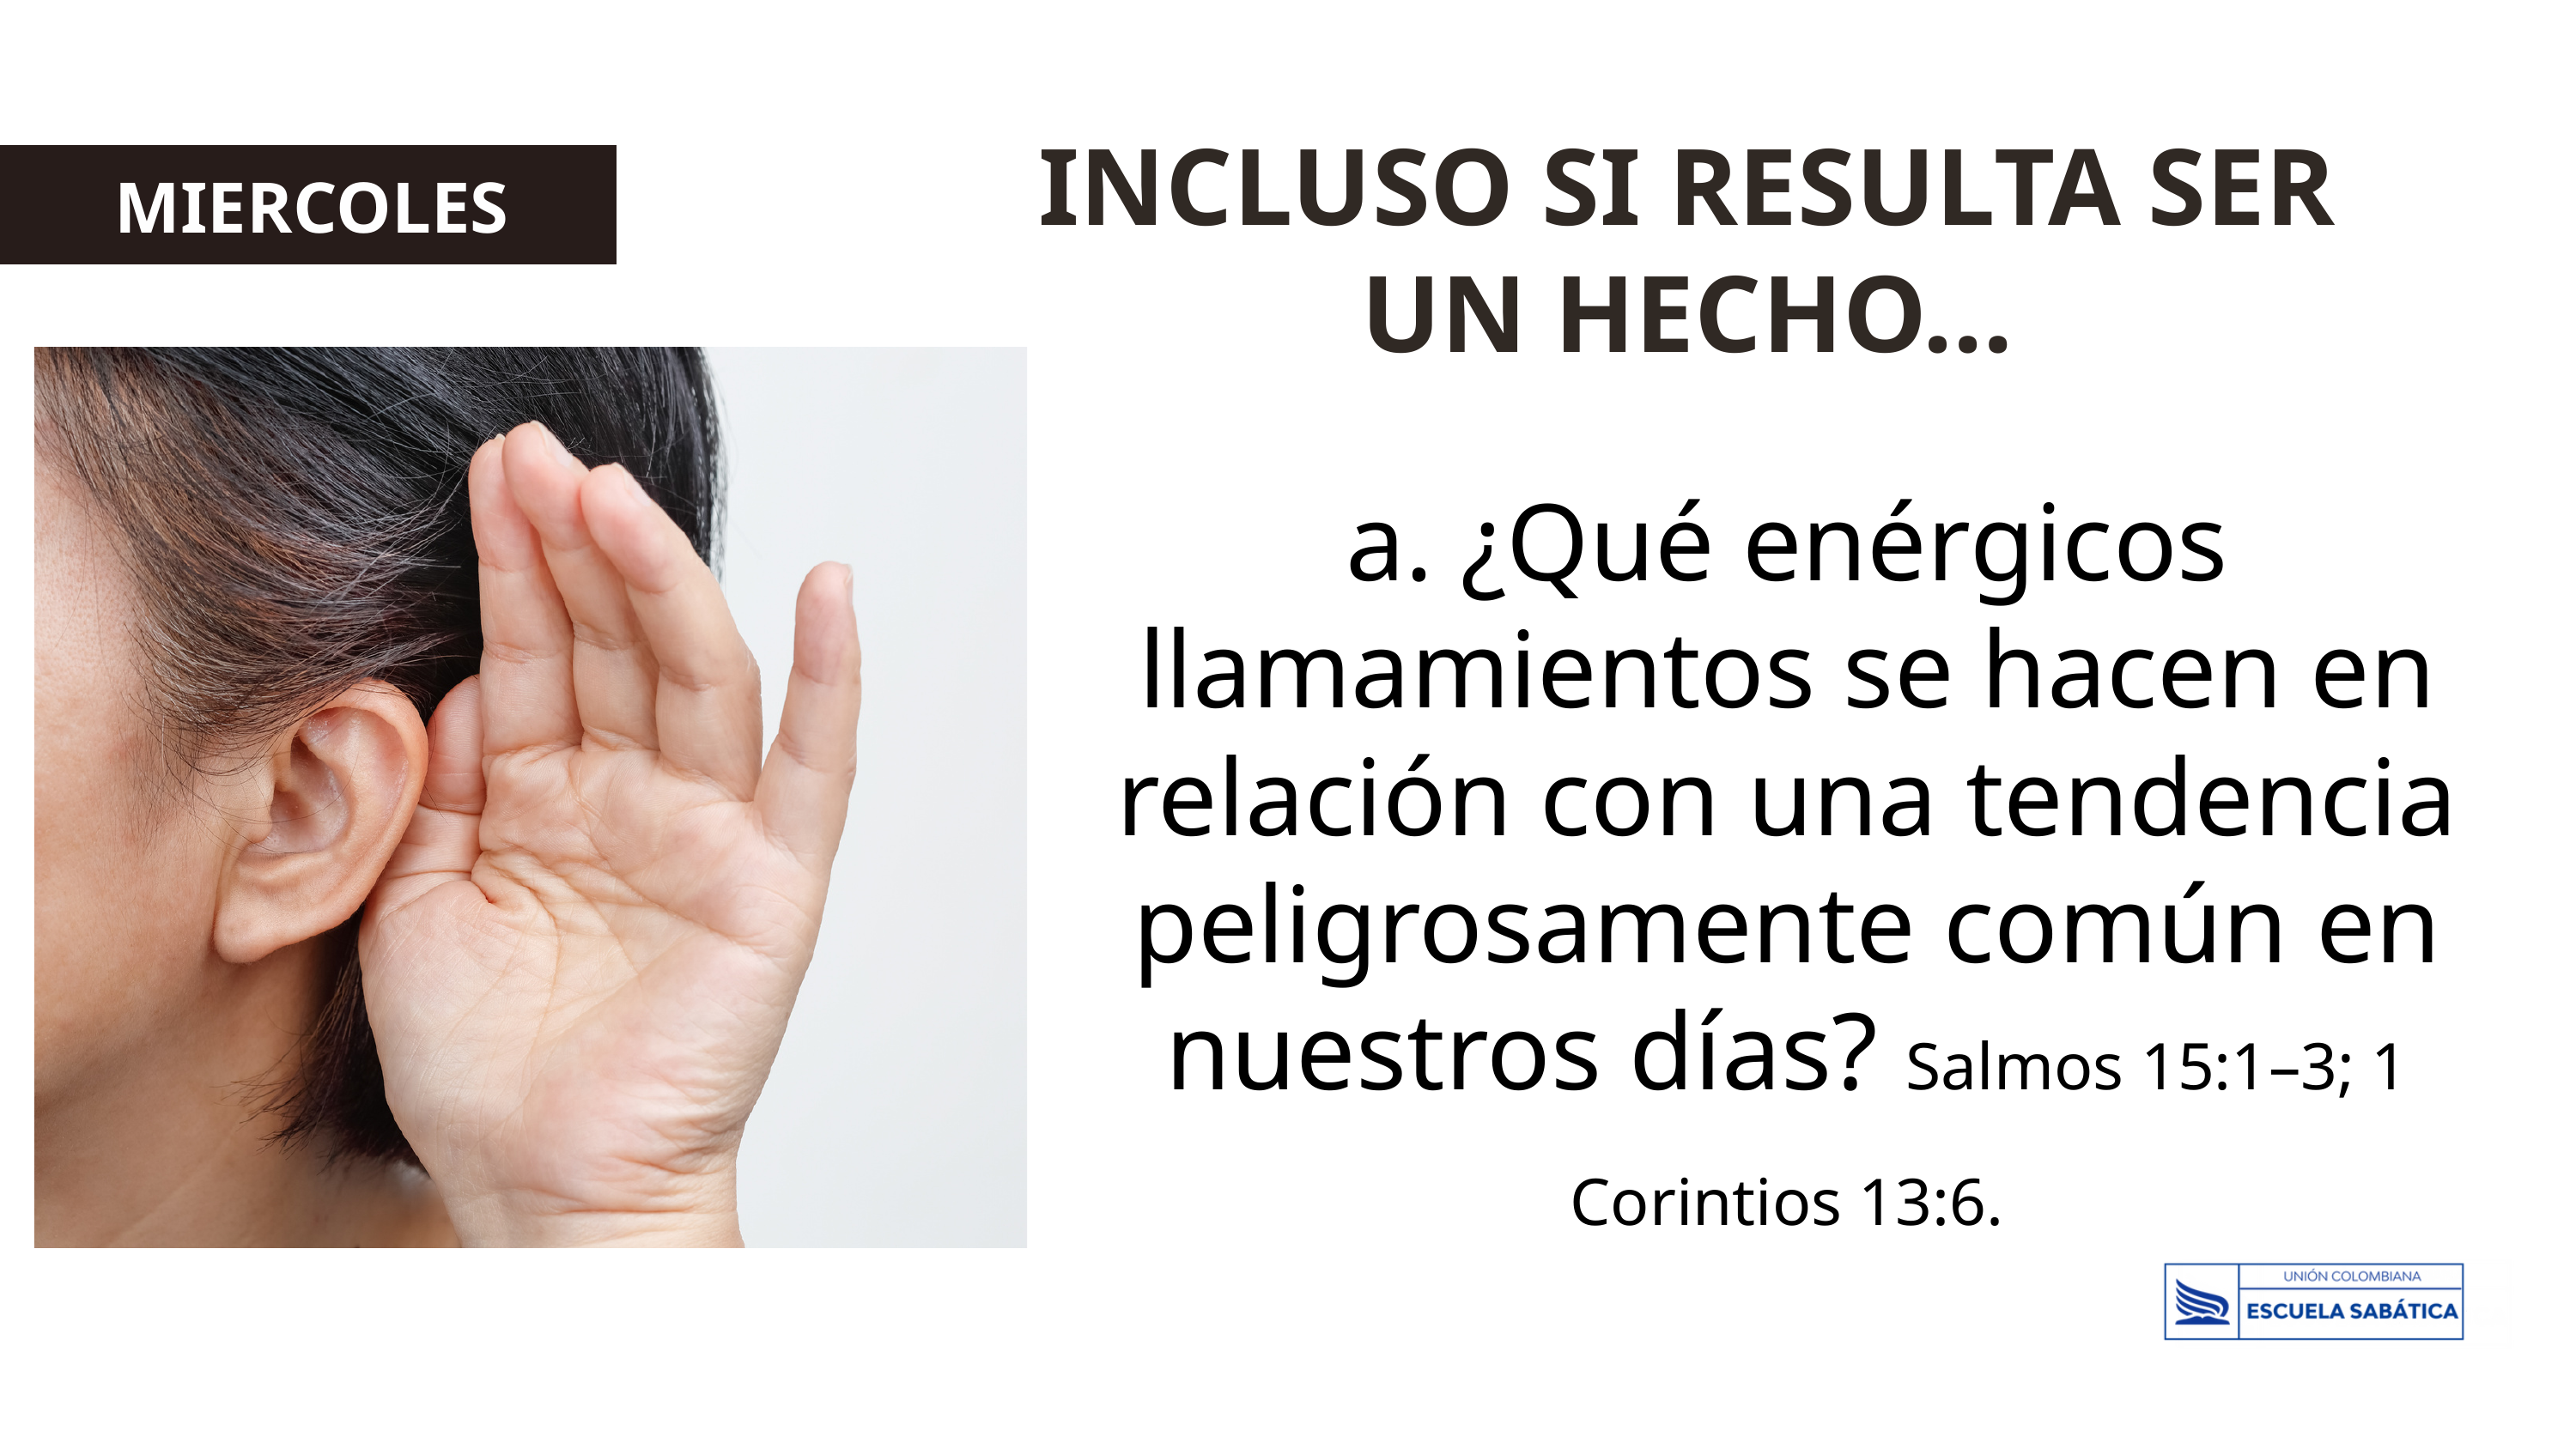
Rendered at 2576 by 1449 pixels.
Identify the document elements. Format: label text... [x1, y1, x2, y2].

text_box a. ¿Qué enérgicos llamamientos se hacen en relación con una tendencia peligrosamente común en nuestros días? Salmos 15:1–3; 1 Corintios 13:6. [1058, 475, 2517, 1239]
text_box INCLUSO SI RESULTA SER UN HECHO… [944, 119, 2432, 374]
text_box [33, 347, 1028, 1248]
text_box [2118, 1231, 2559, 1377]
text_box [2123, 1247, 2517, 1360]
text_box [0, 144, 617, 265]
